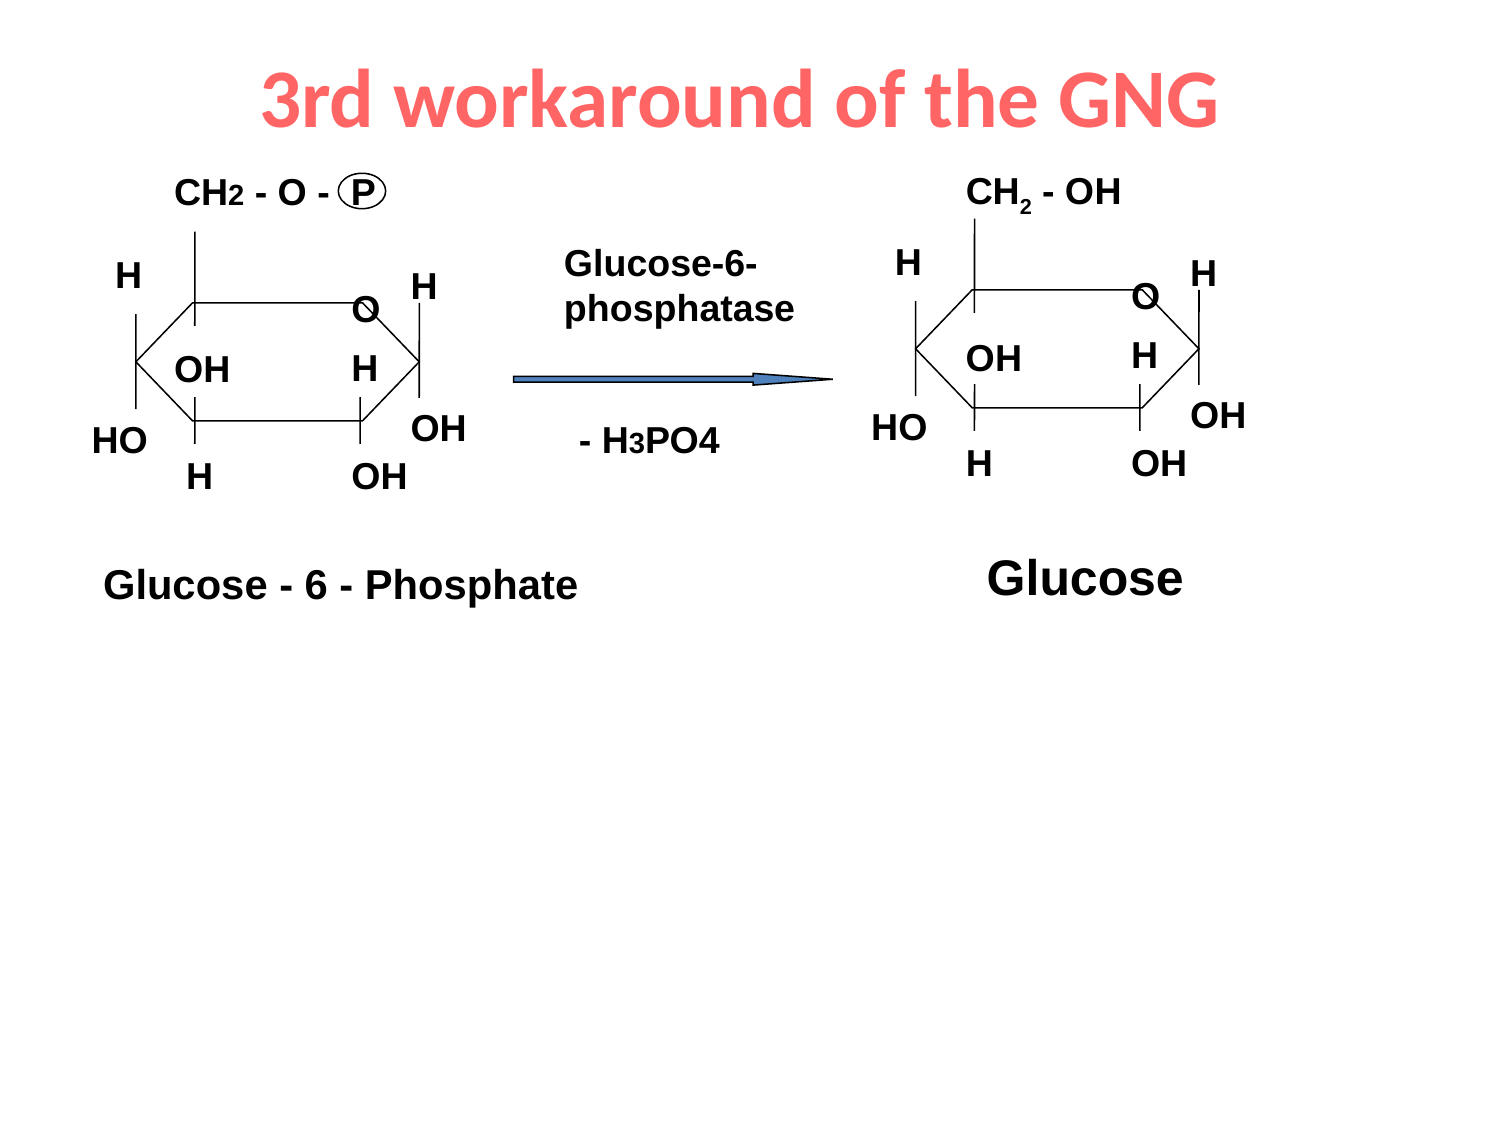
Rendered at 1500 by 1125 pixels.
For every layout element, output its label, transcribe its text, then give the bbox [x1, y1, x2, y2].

text_box H [395, 254, 455, 315]
text_box OH [336, 444, 432, 505]
text_box ОH [950, 326, 1081, 386]
text_box Glucose - 6 - Phosphate [88, 550, 644, 616]
text_box HO [76, 409, 172, 469]
text_box [338, 173, 386, 209]
text_box H [171, 444, 231, 505]
text_box H [880, 230, 940, 291]
text_box OH [1175, 384, 1270, 444]
text_box H [100, 243, 160, 304]
text_box H [336, 336, 396, 397]
text_box Glucose-6-phosphatase [549, 231, 857, 337]
text_box Glucose [971, 537, 1292, 613]
text_box H [951, 431, 1011, 492]
text_box OH [1116, 431, 1211, 492]
text_box [396, 337, 419, 387]
text_box O [1116, 265, 1176, 323]
text_box [1140, 384, 1166, 408]
text_box HO [856, 396, 952, 456]
text_box H [1175, 241, 1235, 302]
text_box ОH [159, 337, 266, 398]
text_box [361, 397, 386, 421]
text_box [916, 289, 1139, 408]
text_box - Н3РО4 [564, 408, 735, 469]
text_box [513, 373, 833, 386]
text_box OH [395, 397, 491, 457]
text_box H [1116, 323, 1176, 384]
text_box O [336, 278, 396, 336]
title 3rd workaround of the GNG [64, 0, 1415, 188]
text_box [136, 302, 360, 421]
text_box CH2 - OН [951, 159, 1258, 226]
text_box [1176, 324, 1198, 373]
text_box CH2 - O - P [159, 160, 467, 221]
